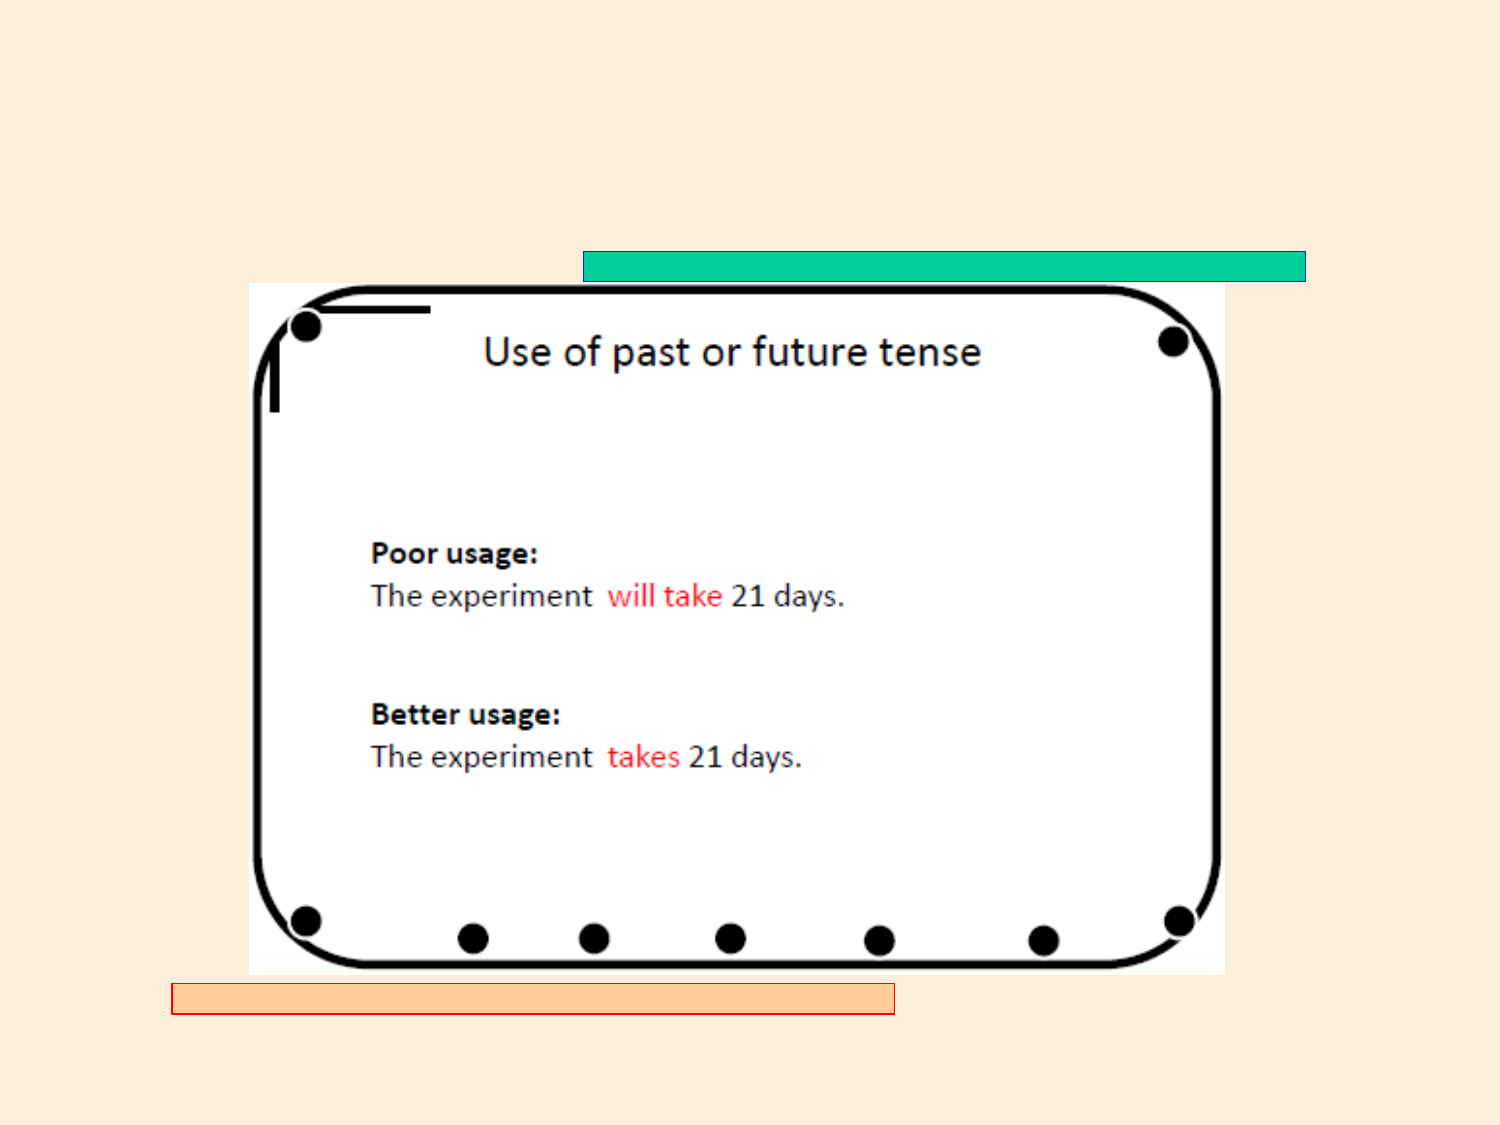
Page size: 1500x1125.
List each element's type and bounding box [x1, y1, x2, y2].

picture [249, 283, 1226, 975]
